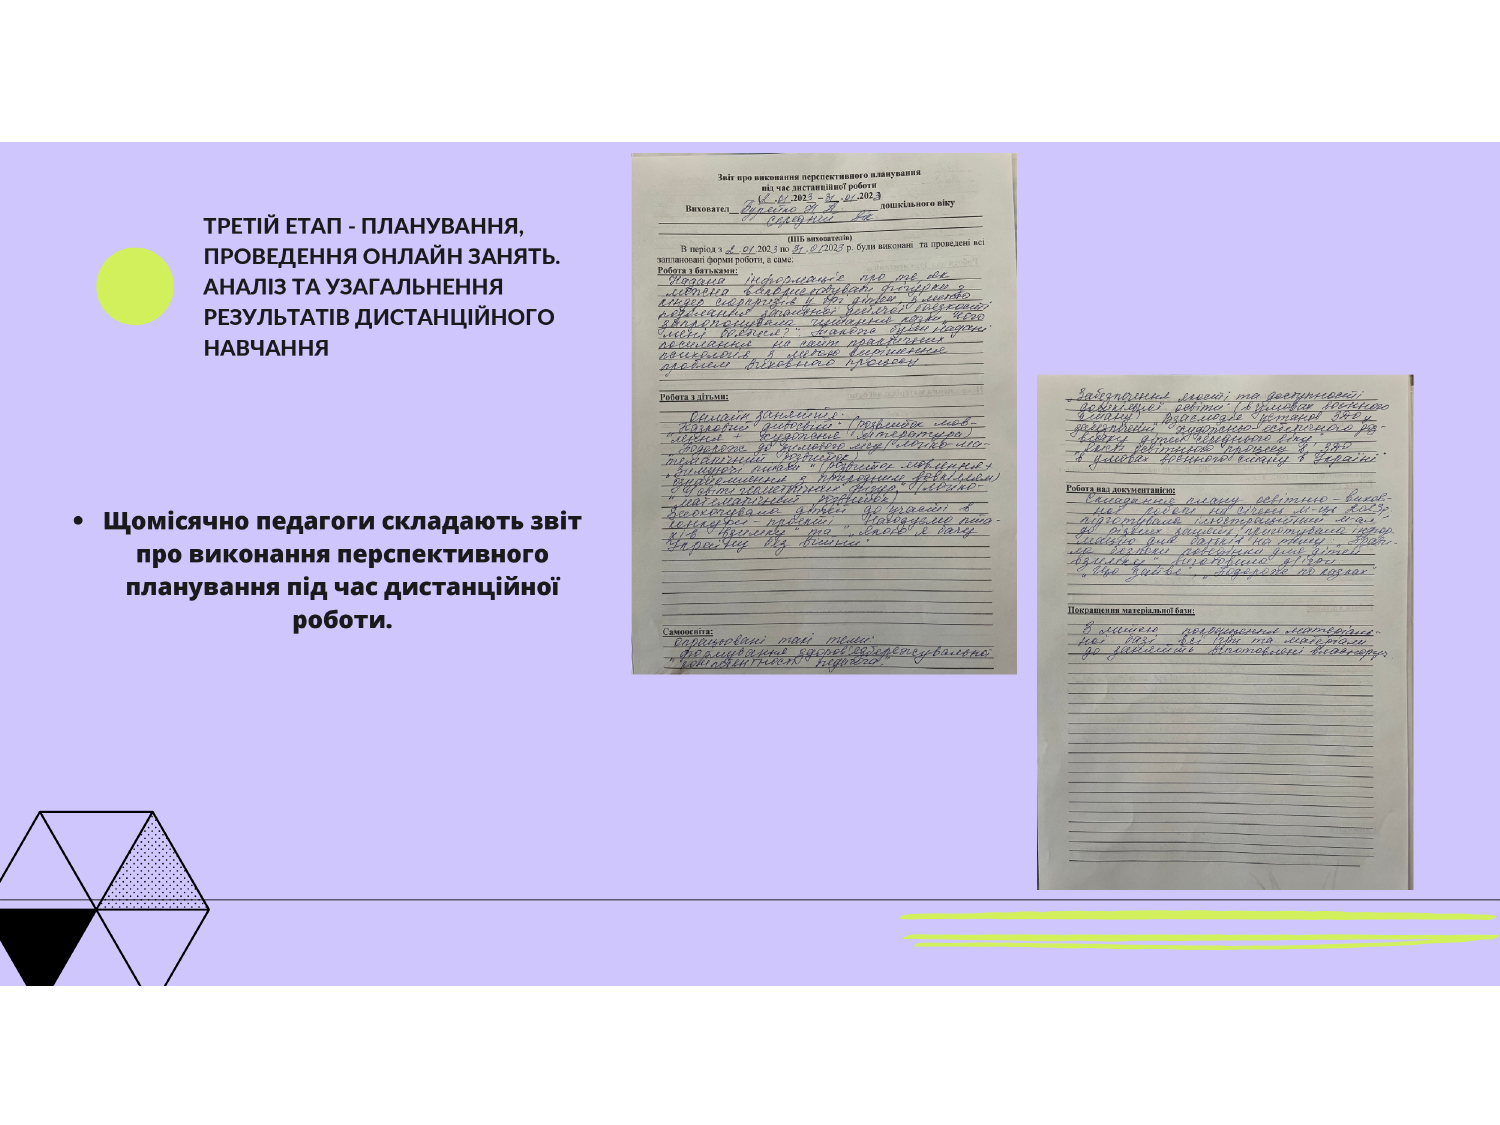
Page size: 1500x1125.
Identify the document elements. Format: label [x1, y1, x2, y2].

picture [0, 141, 1500, 987]
